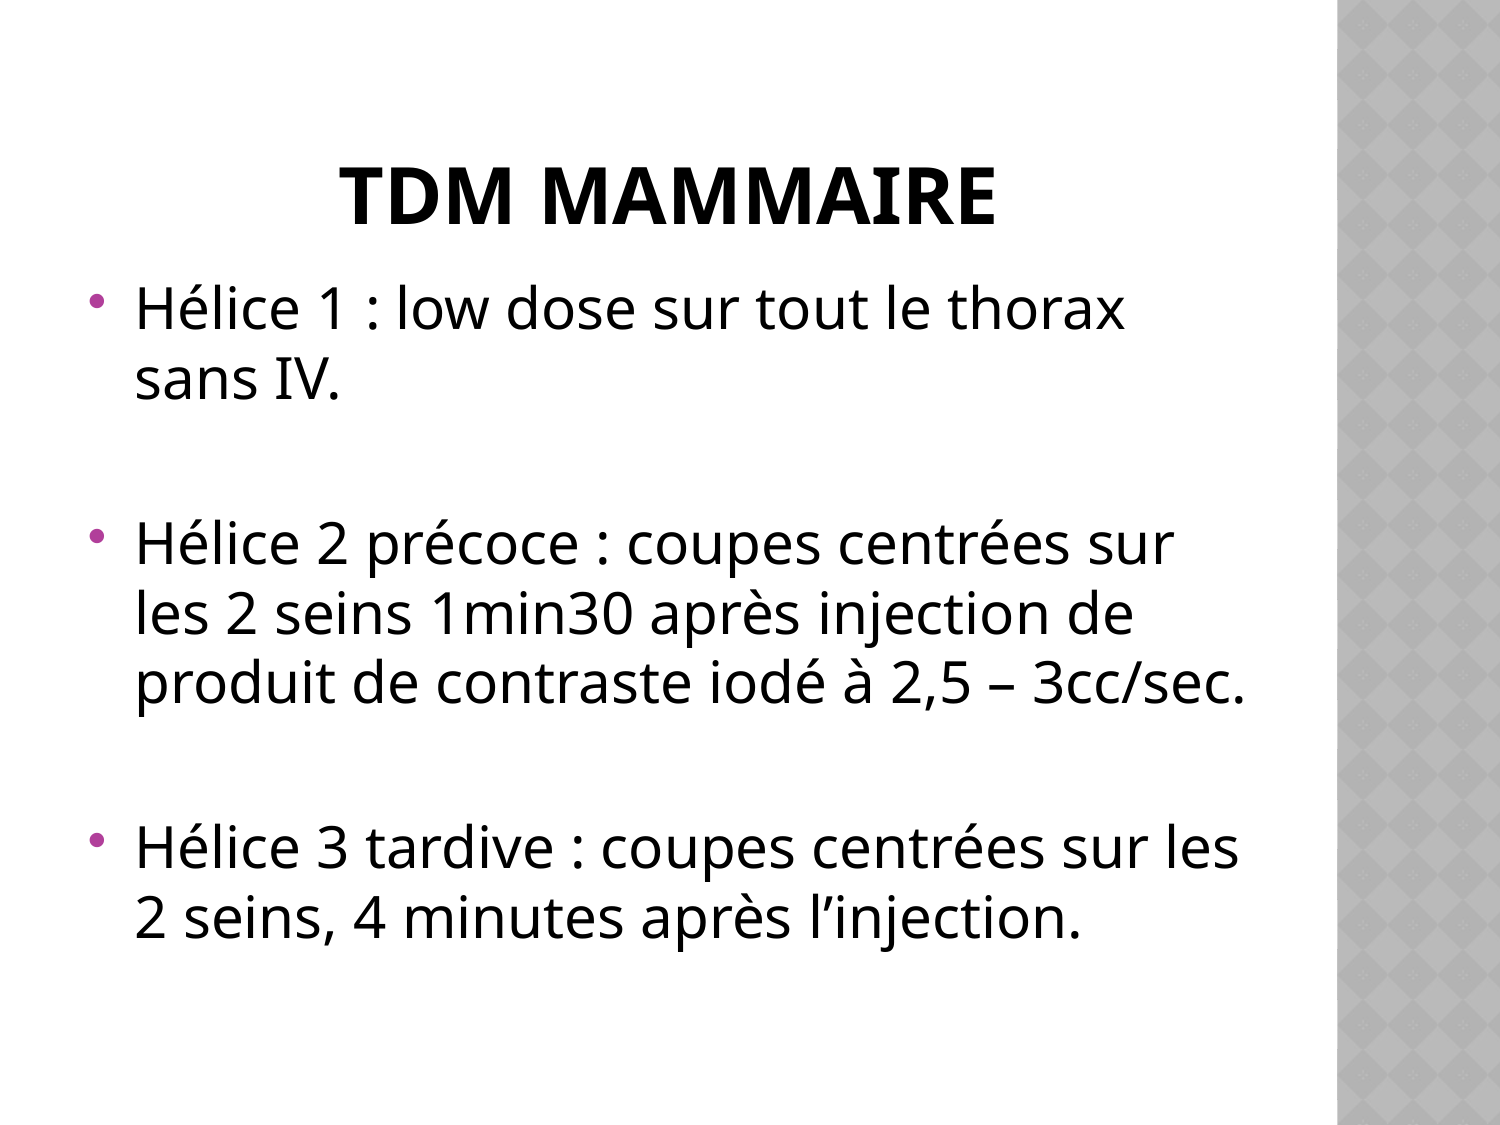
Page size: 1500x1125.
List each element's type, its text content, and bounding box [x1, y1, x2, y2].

list Hélice 1 : low dose sur tout le thorax sans IV. Hélice 2 précoce : coupes centrées sur les 2 seins 1min30 après injection de produit de contraste iodé à 2,5 – 3cc/sec. Hélice 3 tardive : coupes centrées sur les 2 seins, 4 minutes après l’injection. [75, 264, 1263, 1059]
title TDM mammaire [75, 52, 1263, 240]
